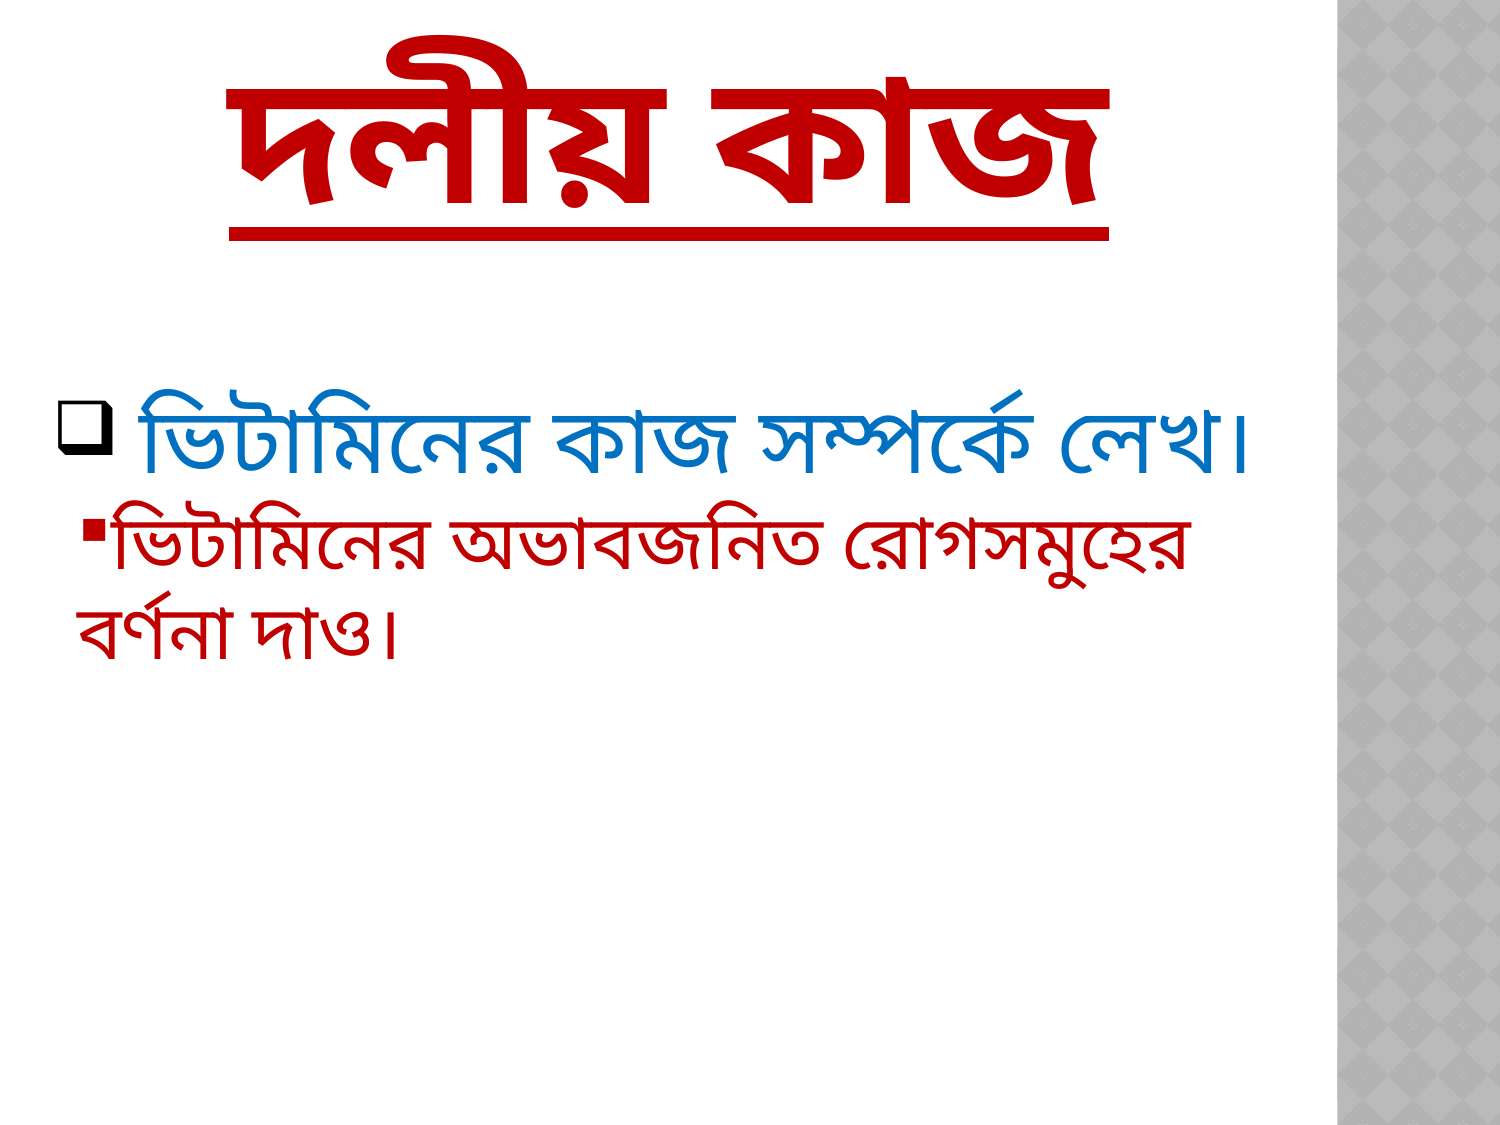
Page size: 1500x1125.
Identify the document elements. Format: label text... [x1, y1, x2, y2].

text_box ভিটামিনের অভাবজনিত রোগসমুহের বর্ণনা দাও। [62, 487, 1313, 683]
text_box ভিটামিনের কাজ সম্পর্কে লেখ। [37, 374, 1475, 500]
title দলীয় কাজ [75, 52, 1263, 240]
